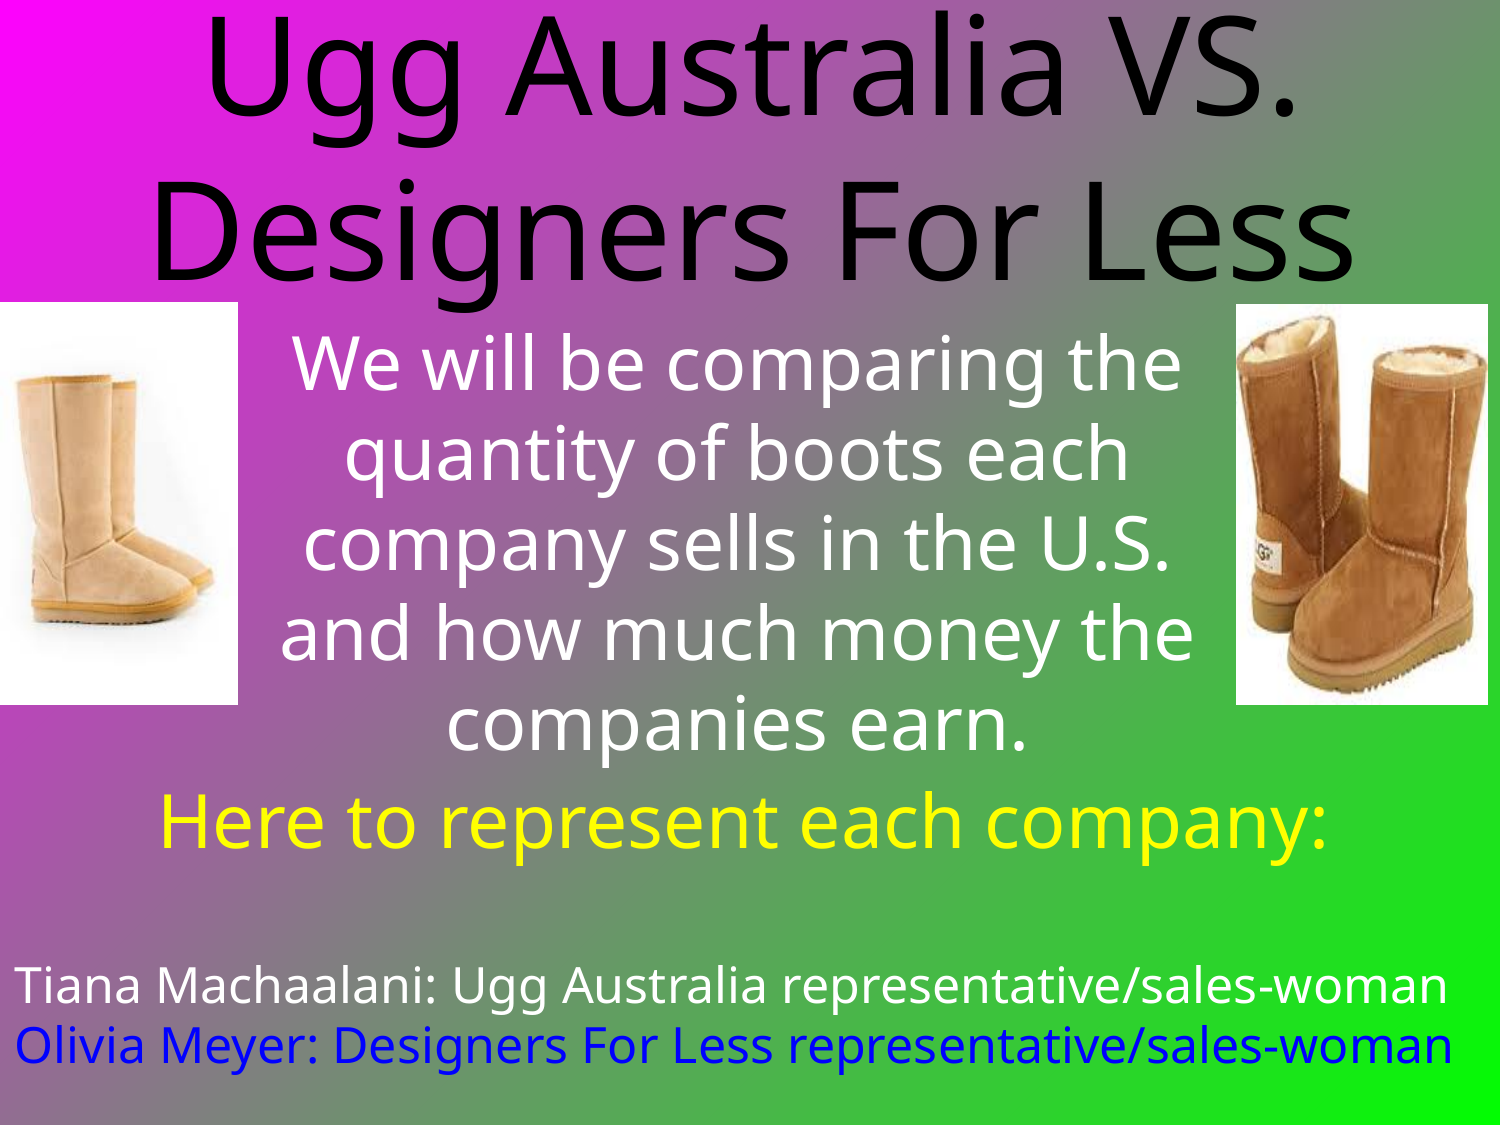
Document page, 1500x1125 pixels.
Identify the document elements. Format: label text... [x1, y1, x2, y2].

text_box Here to represent each company: Tiana Machaalani: Ugg Australia representative/sales-woman Olivia Meyer: Designers For Less representative/sales-woman [0, 765, 1488, 1081]
picture [0, 302, 239, 705]
picture [1235, 304, 1488, 705]
subtitle We will be comparing the quantity of boots each company sells in the U.S. and how much money the companies earn. [242, 308, 1230, 596]
title Ugg Australia VS. Designers For Less [16, 0, 1488, 308]
